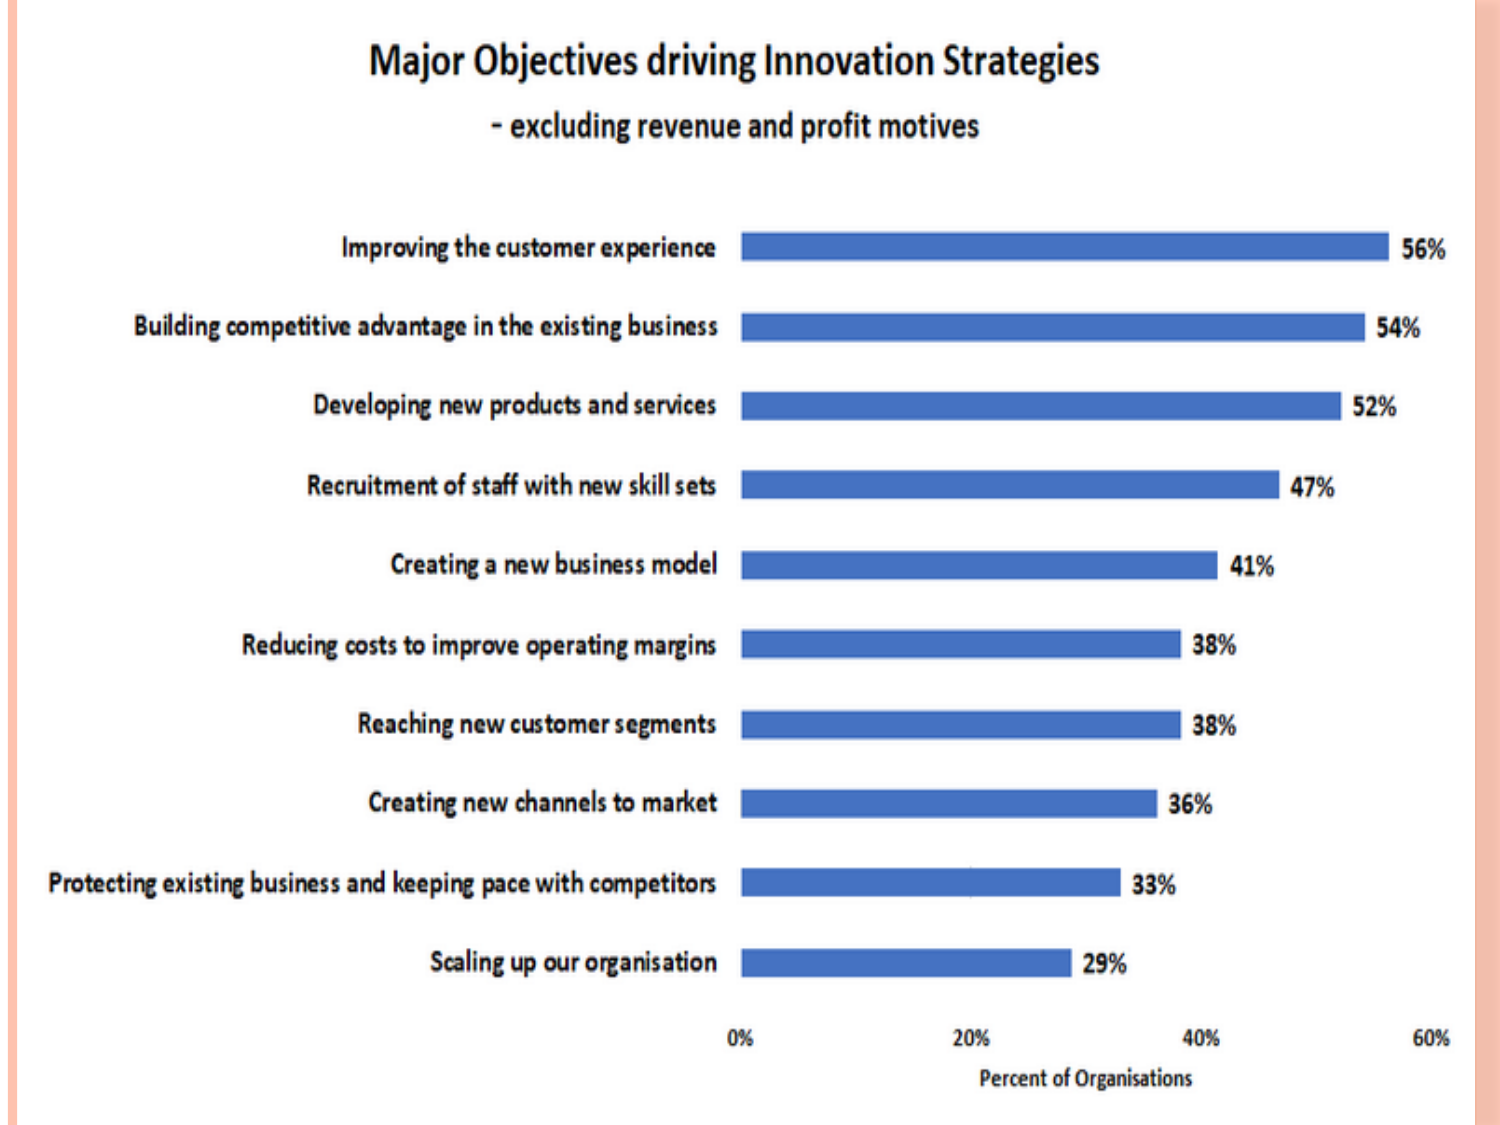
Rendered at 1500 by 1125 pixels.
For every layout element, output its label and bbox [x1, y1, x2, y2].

list [24, 0, 1476, 1125]
